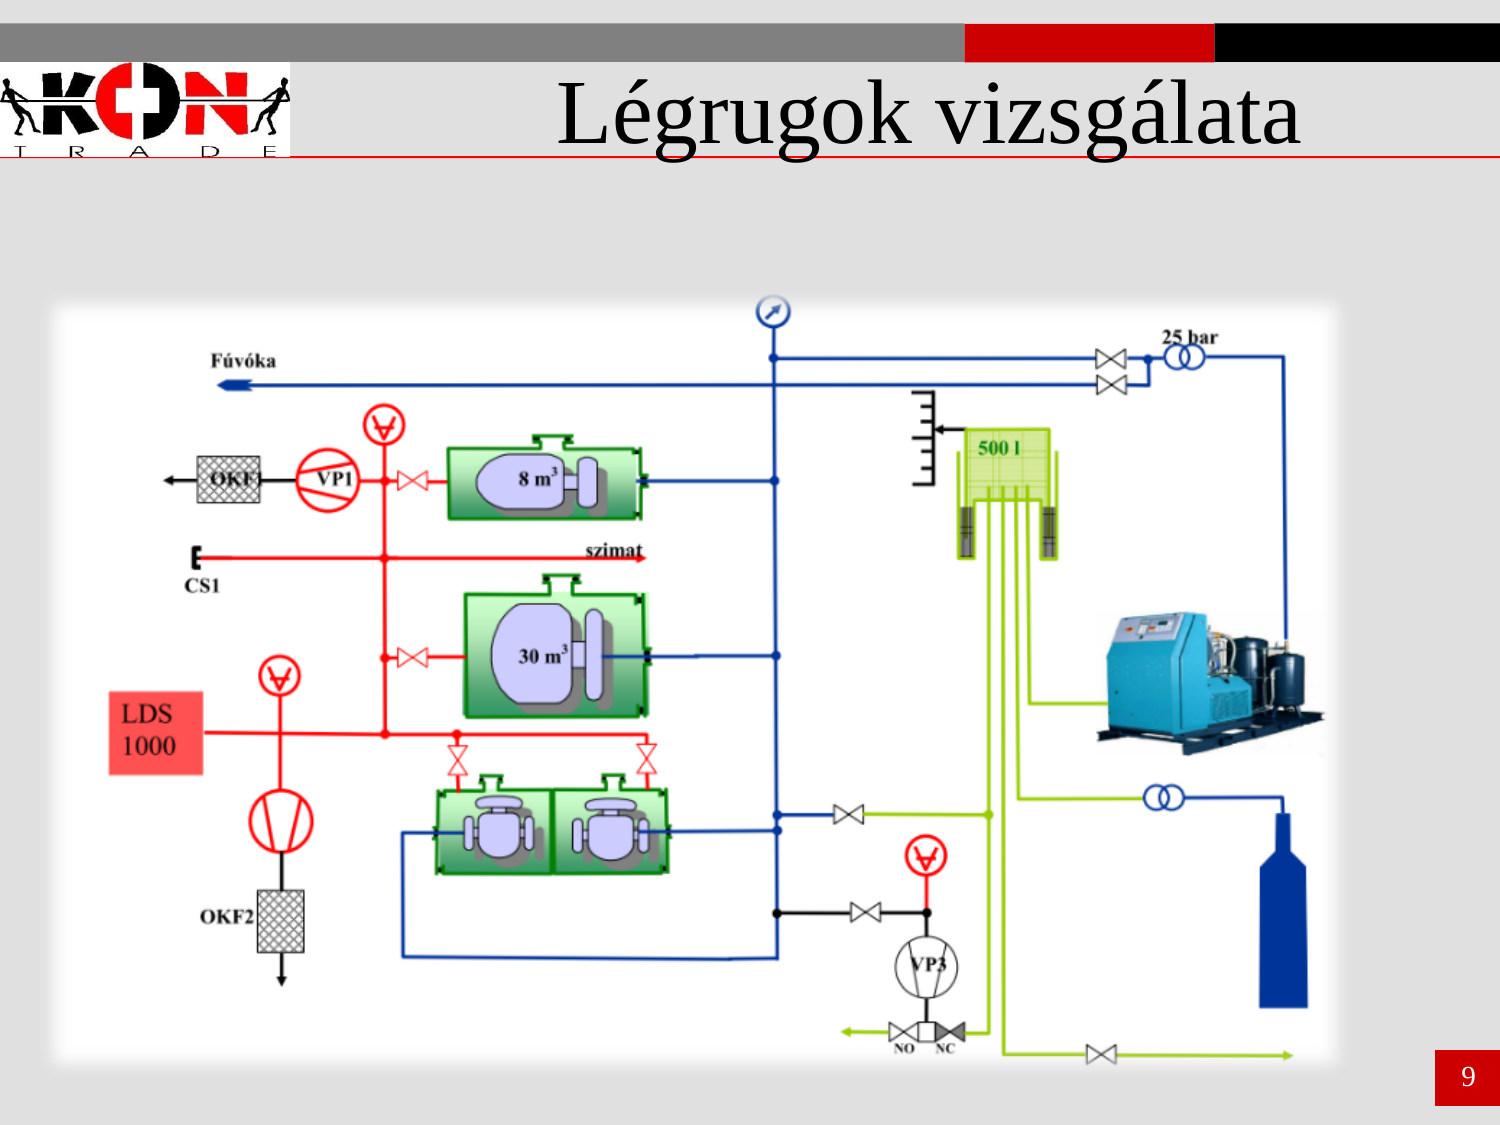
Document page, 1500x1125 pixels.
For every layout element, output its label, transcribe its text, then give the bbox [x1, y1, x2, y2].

slide_number 9 [1434, 1049, 1500, 1107]
text_box [0, 23, 965, 62]
title Légrugok vizsgálata [360, 62, 1500, 152]
picture [0, 62, 290, 158]
picture [35, 288, 1354, 1081]
text_box [965, 23, 1215, 62]
text_box [1215, 23, 1500, 62]
